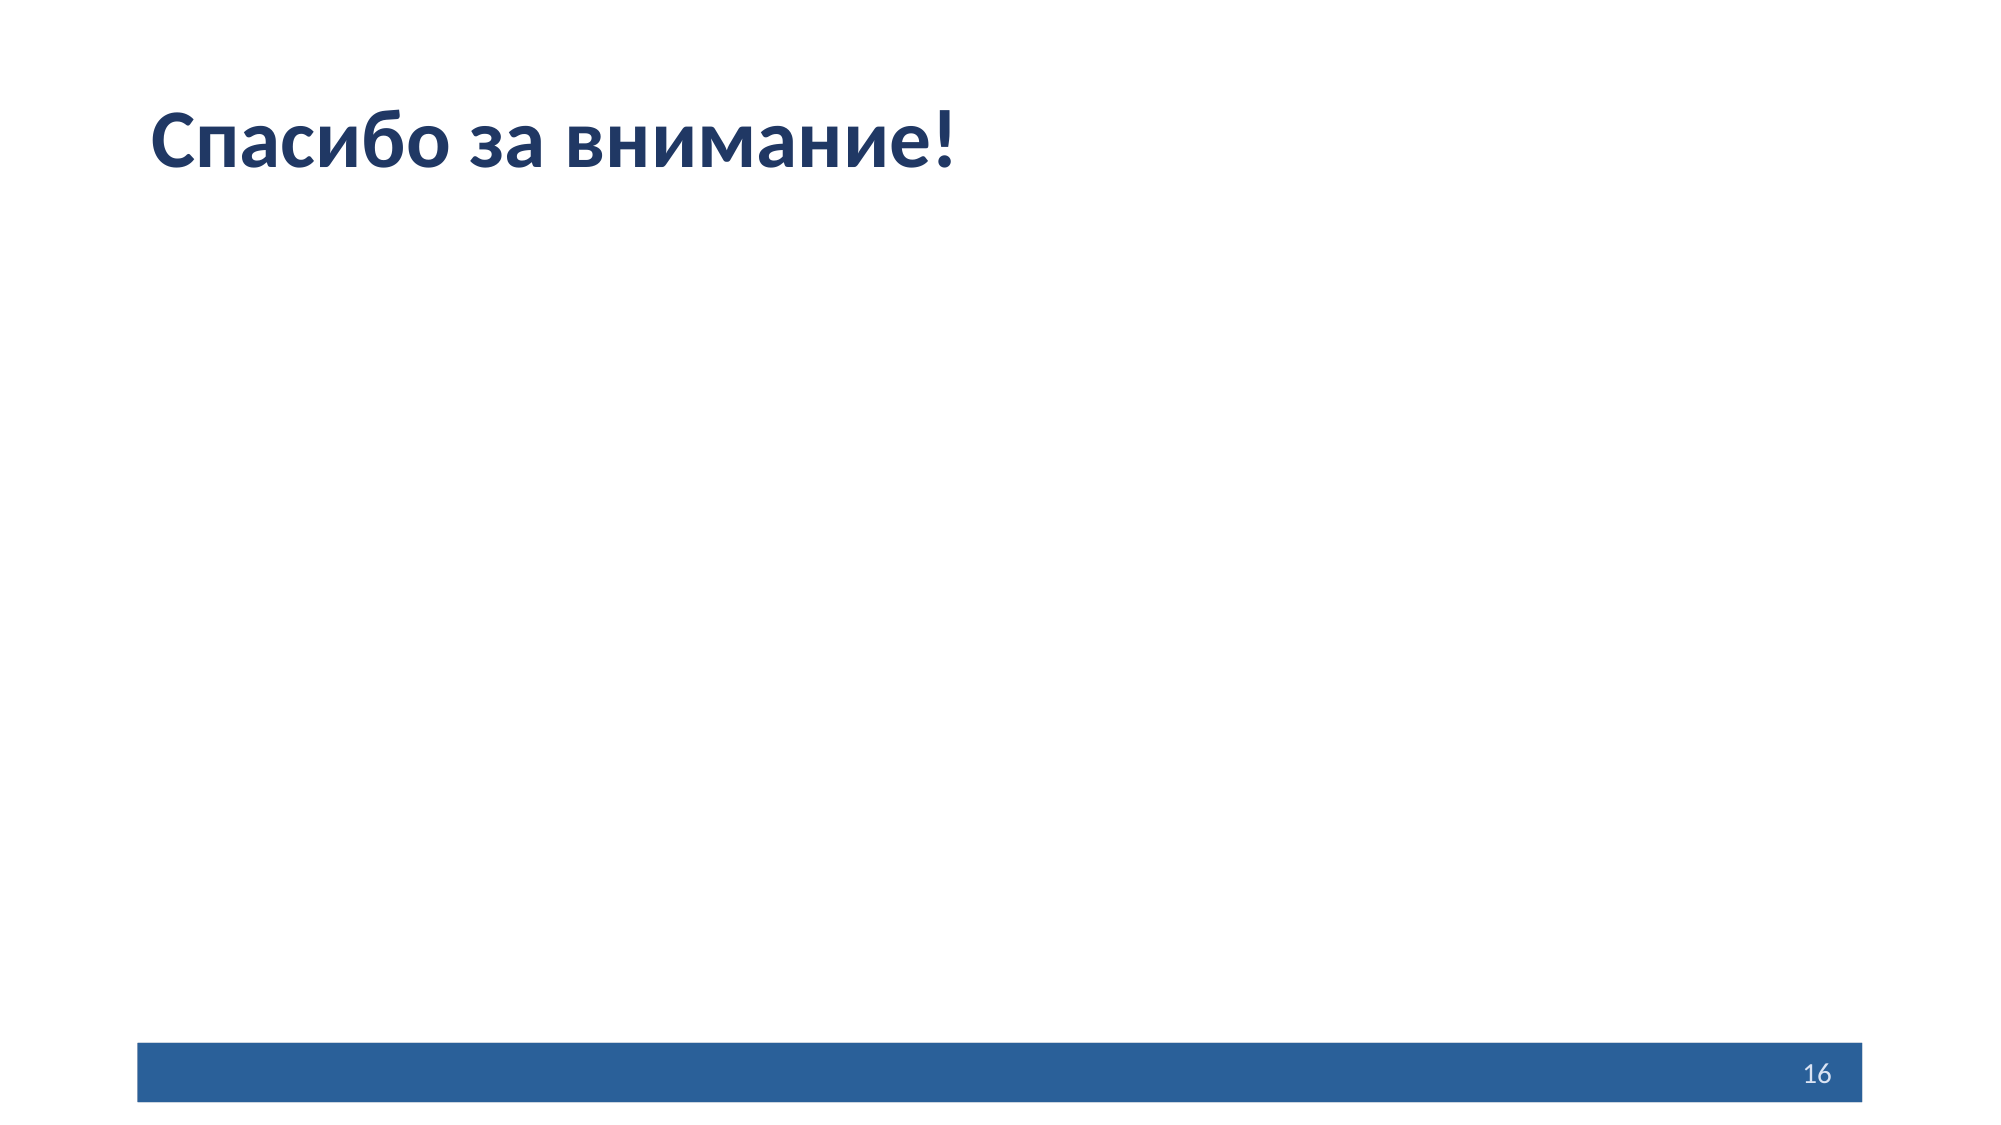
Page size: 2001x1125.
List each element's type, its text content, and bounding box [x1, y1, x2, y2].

text_box 16 [137, 1042, 1863, 1103]
title Спасибо за внимание! [136, 87, 1862, 194]
